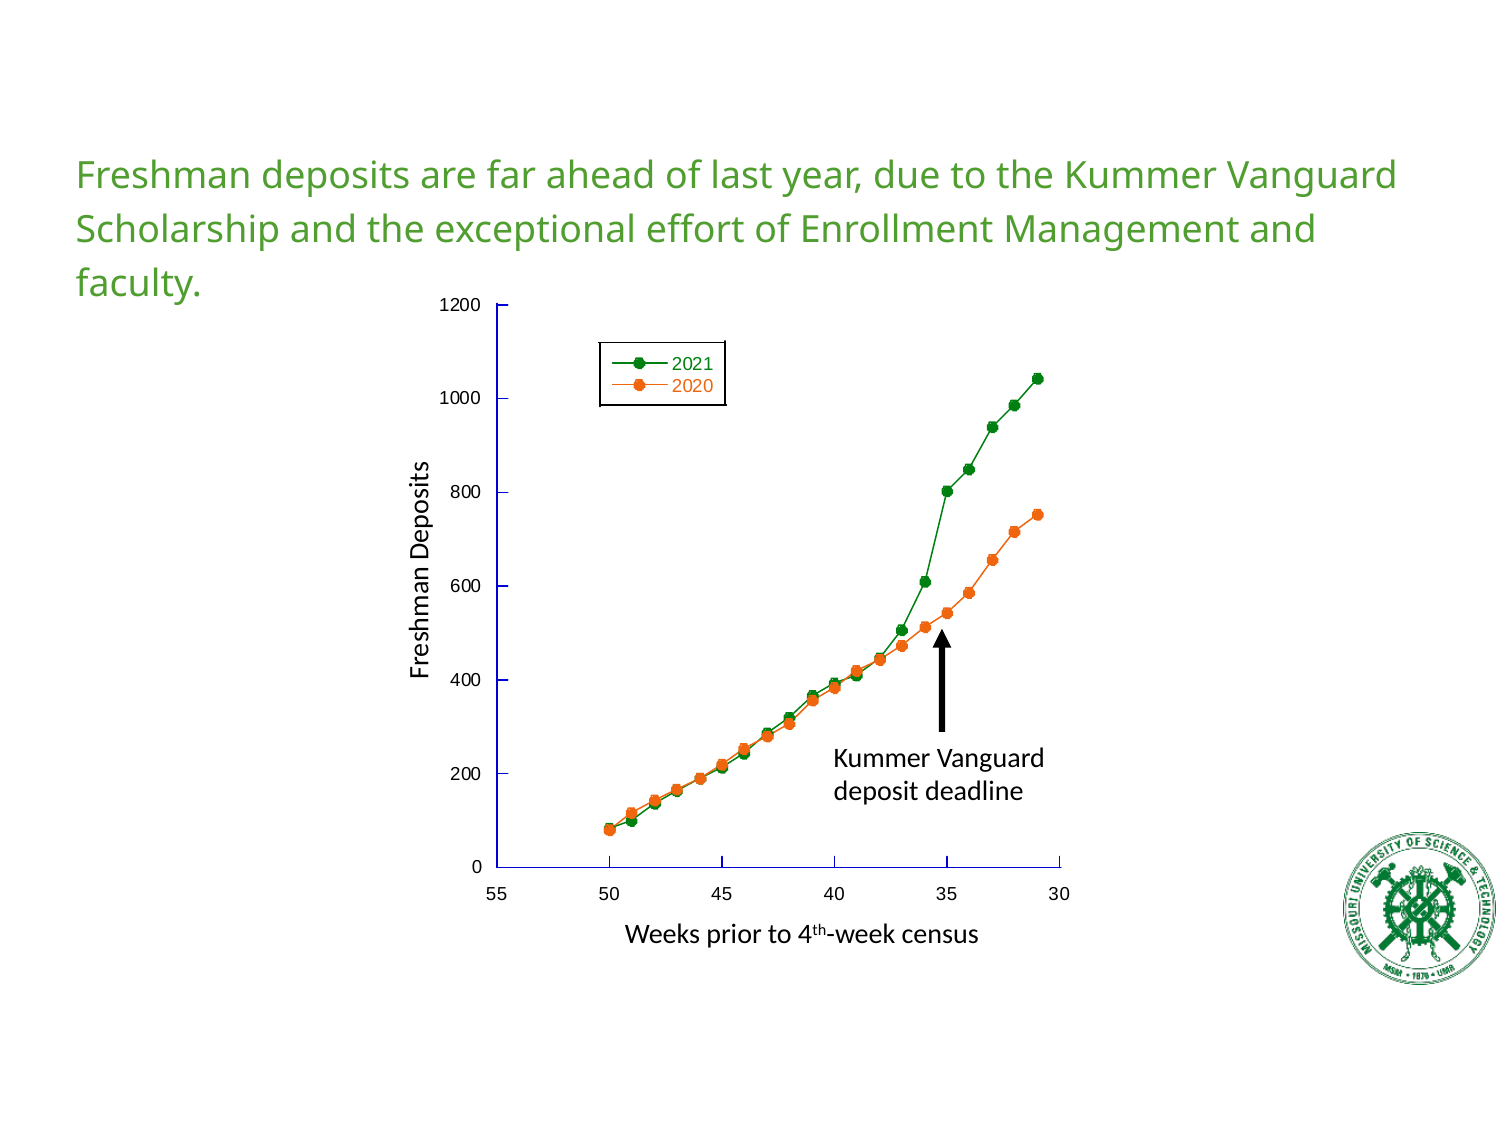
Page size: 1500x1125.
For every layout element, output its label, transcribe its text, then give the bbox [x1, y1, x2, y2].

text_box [328, 136, 1172, 980]
picture [1343, 832, 1496, 985]
text_box Freshman deposits are far ahead of last year, due to the Kummer Vanguard Scholarship and the exceptional effort of Enrollment Management and faculty. [60, 134, 1457, 211]
